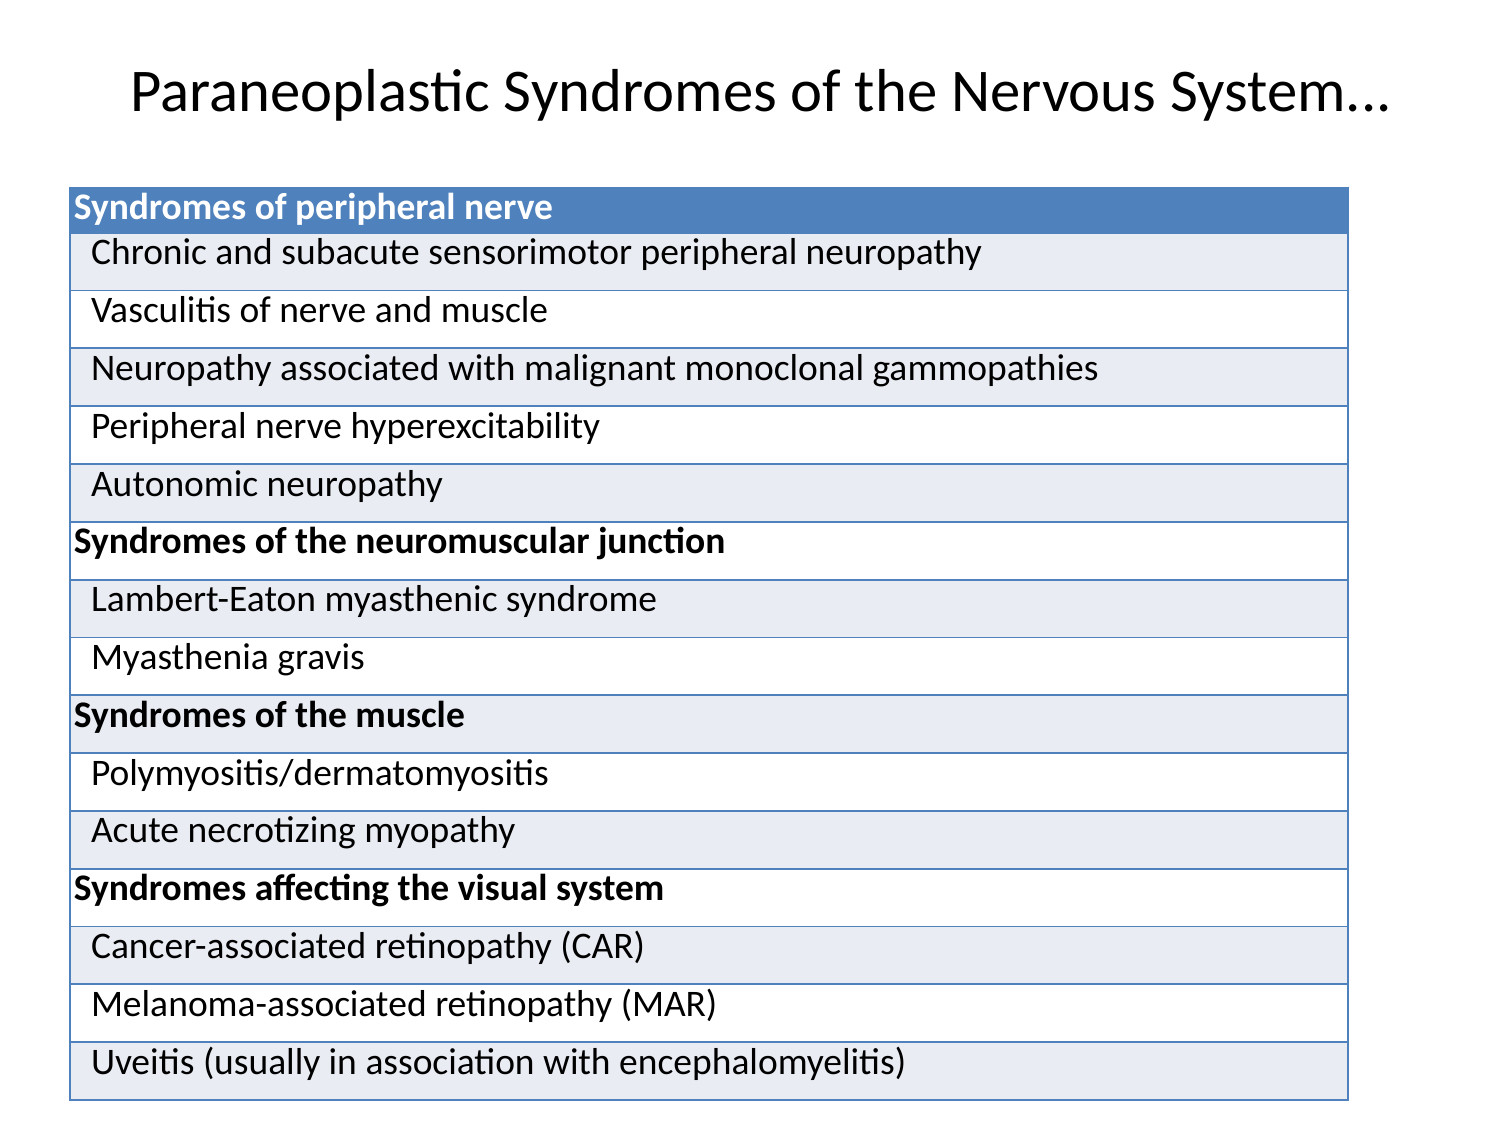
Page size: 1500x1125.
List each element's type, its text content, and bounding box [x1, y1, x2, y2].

table_cell Uveitis (usually in association with encephalomyelitis) [71, 1043, 1347, 1099]
table_cell Vasculitis of nerve and muscle [71, 291, 1347, 347]
title Paraneoplastic Syndromes of the Nervous System... [93, 35, 1444, 141]
table_cell Chronic and subacute sensorimotor peripheral neuropathy [71, 234, 1347, 290]
table_cell Peripheral nerve hyperexcitability [71, 407, 1347, 463]
table_cell Syndromes of the neuromuscular junction [71, 523, 1347, 579]
table_cell Syndromes of the muscle [71, 696, 1347, 752]
table_cell Autonomic neuropathy [71, 465, 1347, 521]
table_cell Polymyositis/dermatomyositis [71, 754, 1347, 810]
table_cell Myasthenia gravis [71, 638, 1347, 694]
table_cell Melanoma-associated retinopathy (MAR) [71, 985, 1347, 1041]
table_cell Acute necrotizing myopathy [71, 812, 1347, 868]
table_cell Cancer-associated retinopathy (CAR) [71, 927, 1347, 983]
table_cell Lambert-Eaton myasthenic syndrome [71, 581, 1347, 637]
table_cell Neuropathy associated with malignant monoclonal gammopathies [71, 349, 1347, 405]
table_header Syndromes of peripheral nerve [71, 188, 1347, 232]
table_cell Syndromes affecting the visual system [71, 870, 1347, 926]
